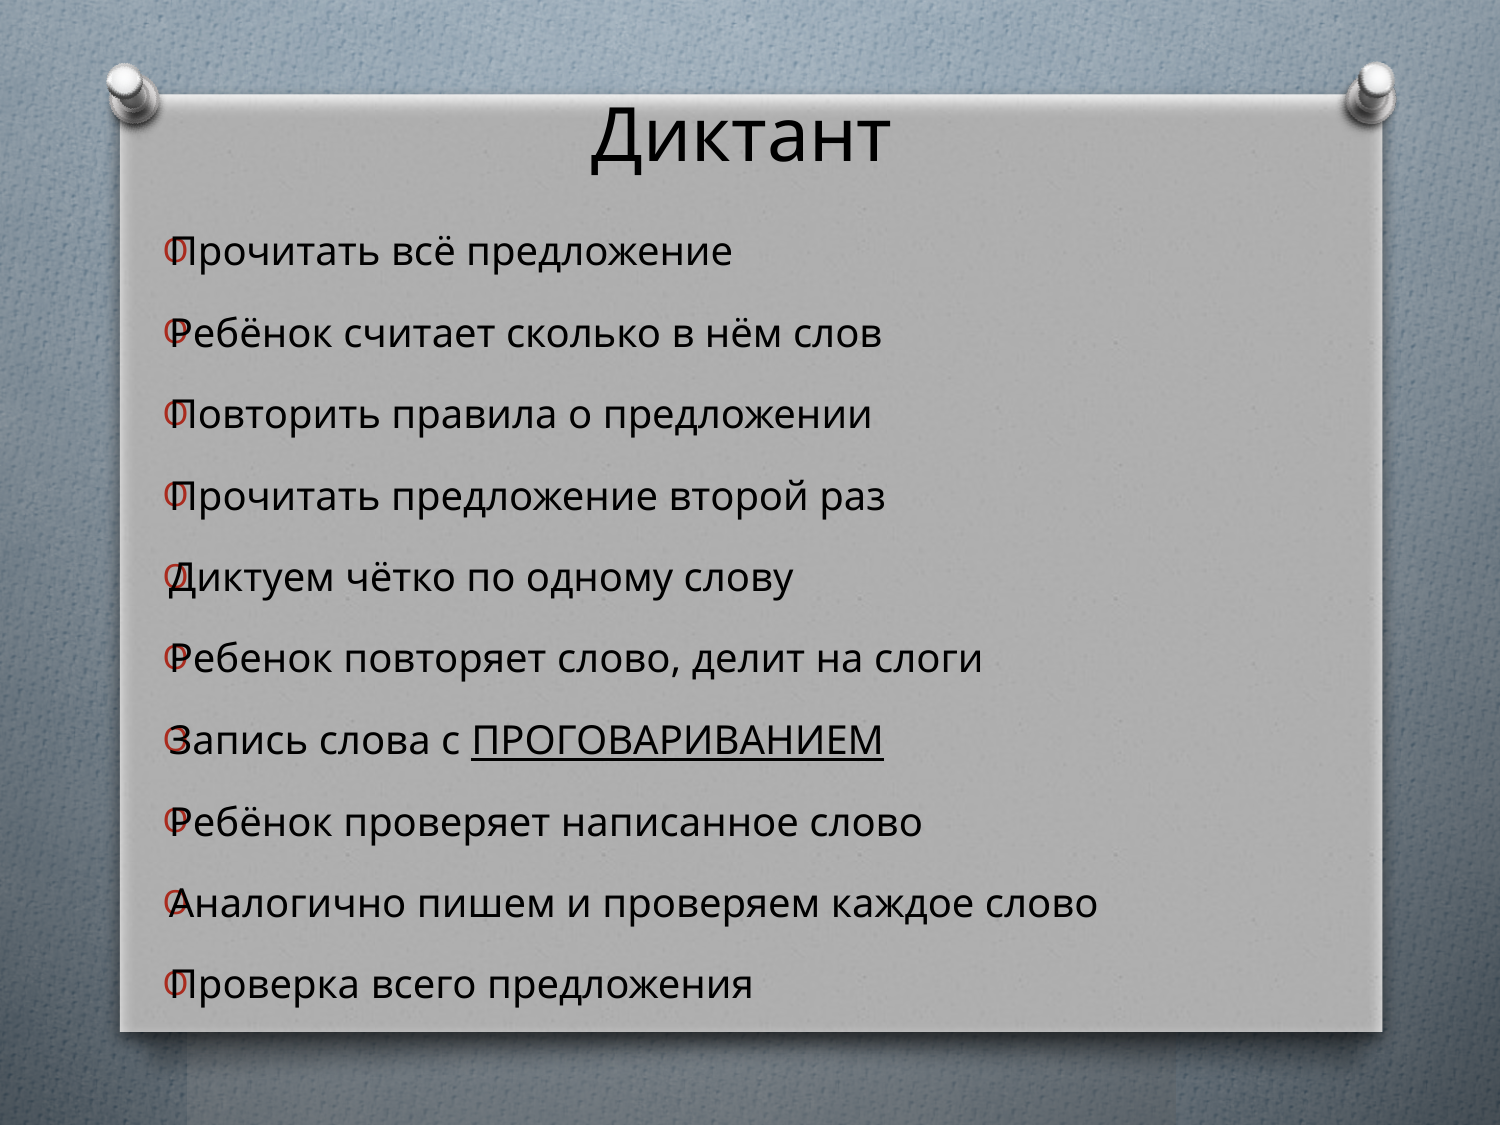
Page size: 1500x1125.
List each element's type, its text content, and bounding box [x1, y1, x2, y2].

title Диктант [171, 30, 1314, 184]
list Прочитать всё предложение Ребёнок считает сколько в нём слов Повторить правила о предложении Прочитать предложение второй раз Диктуем чётко по одному слову Ребенок повторяет слово, делит на слоги Запись слова с ПРОГОВАРИВАНИЕМ Ребёнок проверяет написанное слово Аналогично пишем и проверяем каждое слово Проверка всего предложения [147, 184, 1341, 1024]
picture [75, 29, 171, 153]
picture [1317, 35, 1439, 156]
